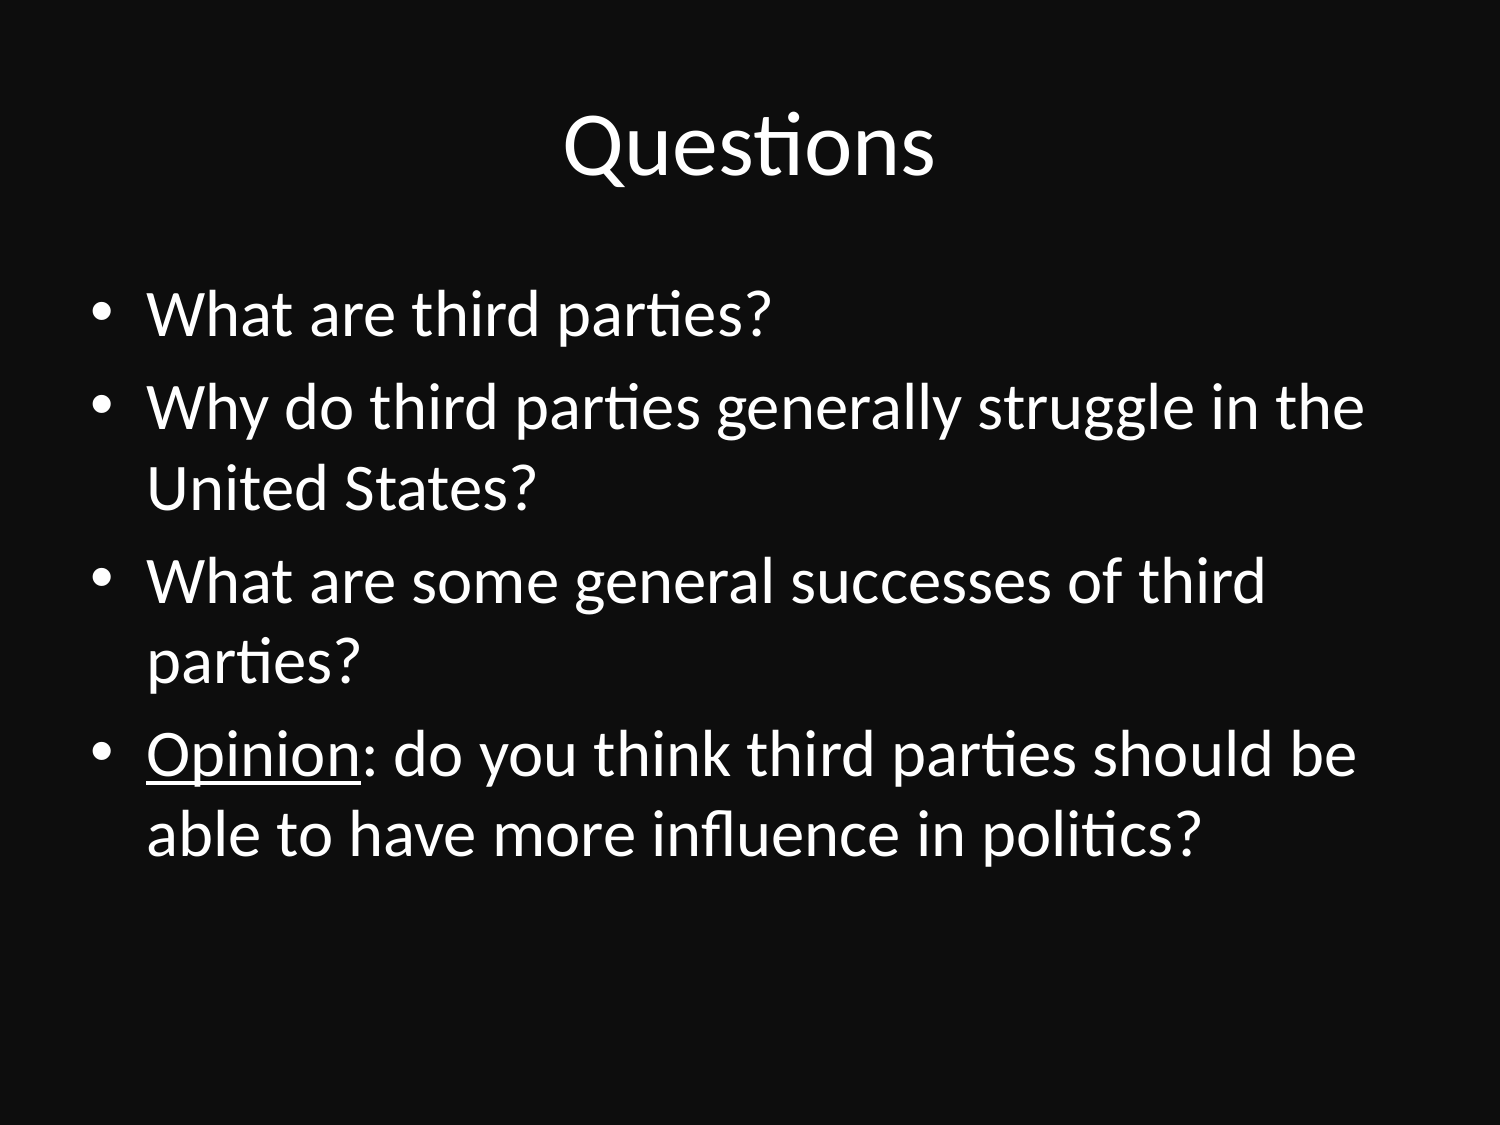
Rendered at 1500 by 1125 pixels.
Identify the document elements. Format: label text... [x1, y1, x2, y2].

title Questions [75, 45, 1425, 233]
list What are third parties? Why do third parties generally struggle in the United States? What are some general successes of third parties? Opinion: do you think third parties should be able to have more influence in politics? [75, 262, 1425, 1005]
